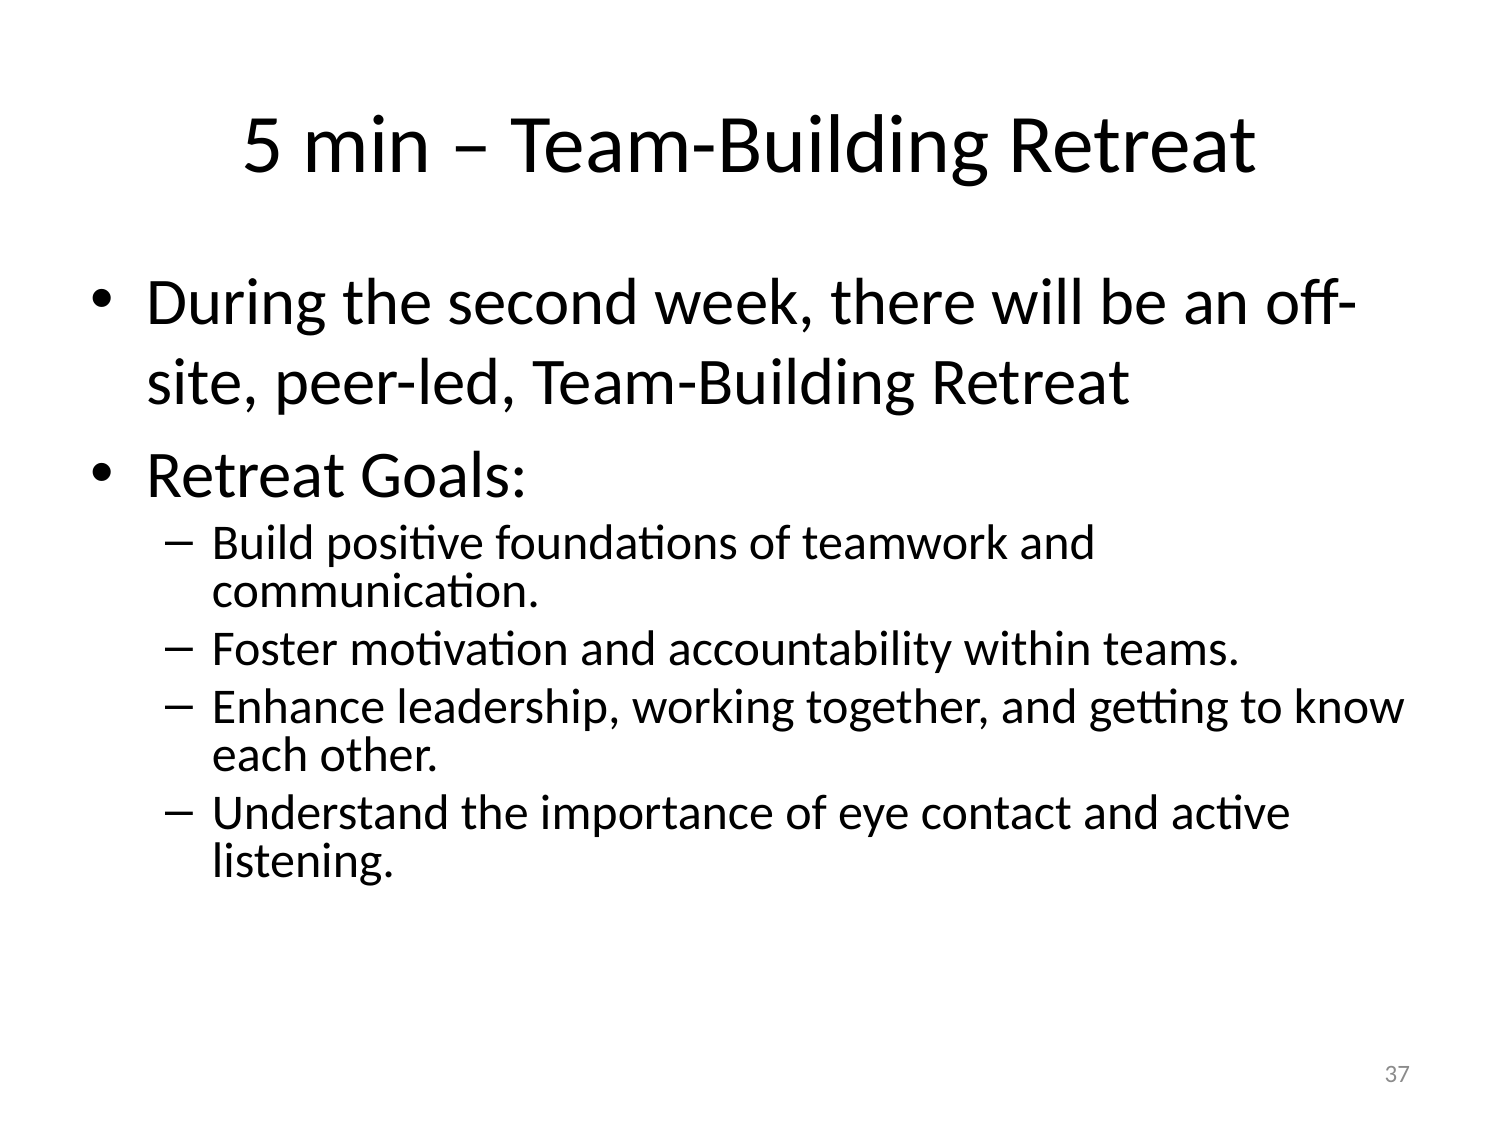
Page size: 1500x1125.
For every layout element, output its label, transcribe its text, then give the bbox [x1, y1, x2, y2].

slide_number 37 [1074, 1042, 1425, 1103]
list During the second week, there will be an off-site, peer-led, Team-Building Retreat Retreat Goals: Build positive foundations of teamwork and communication. Foster motivation and accountability within teams. Enhance leadership, working together, and getting to know each other. Understand the importance of eye contact and active listening. [75, 249, 1425, 993]
title 5 min – Team-Building Retreat [75, 45, 1425, 233]
